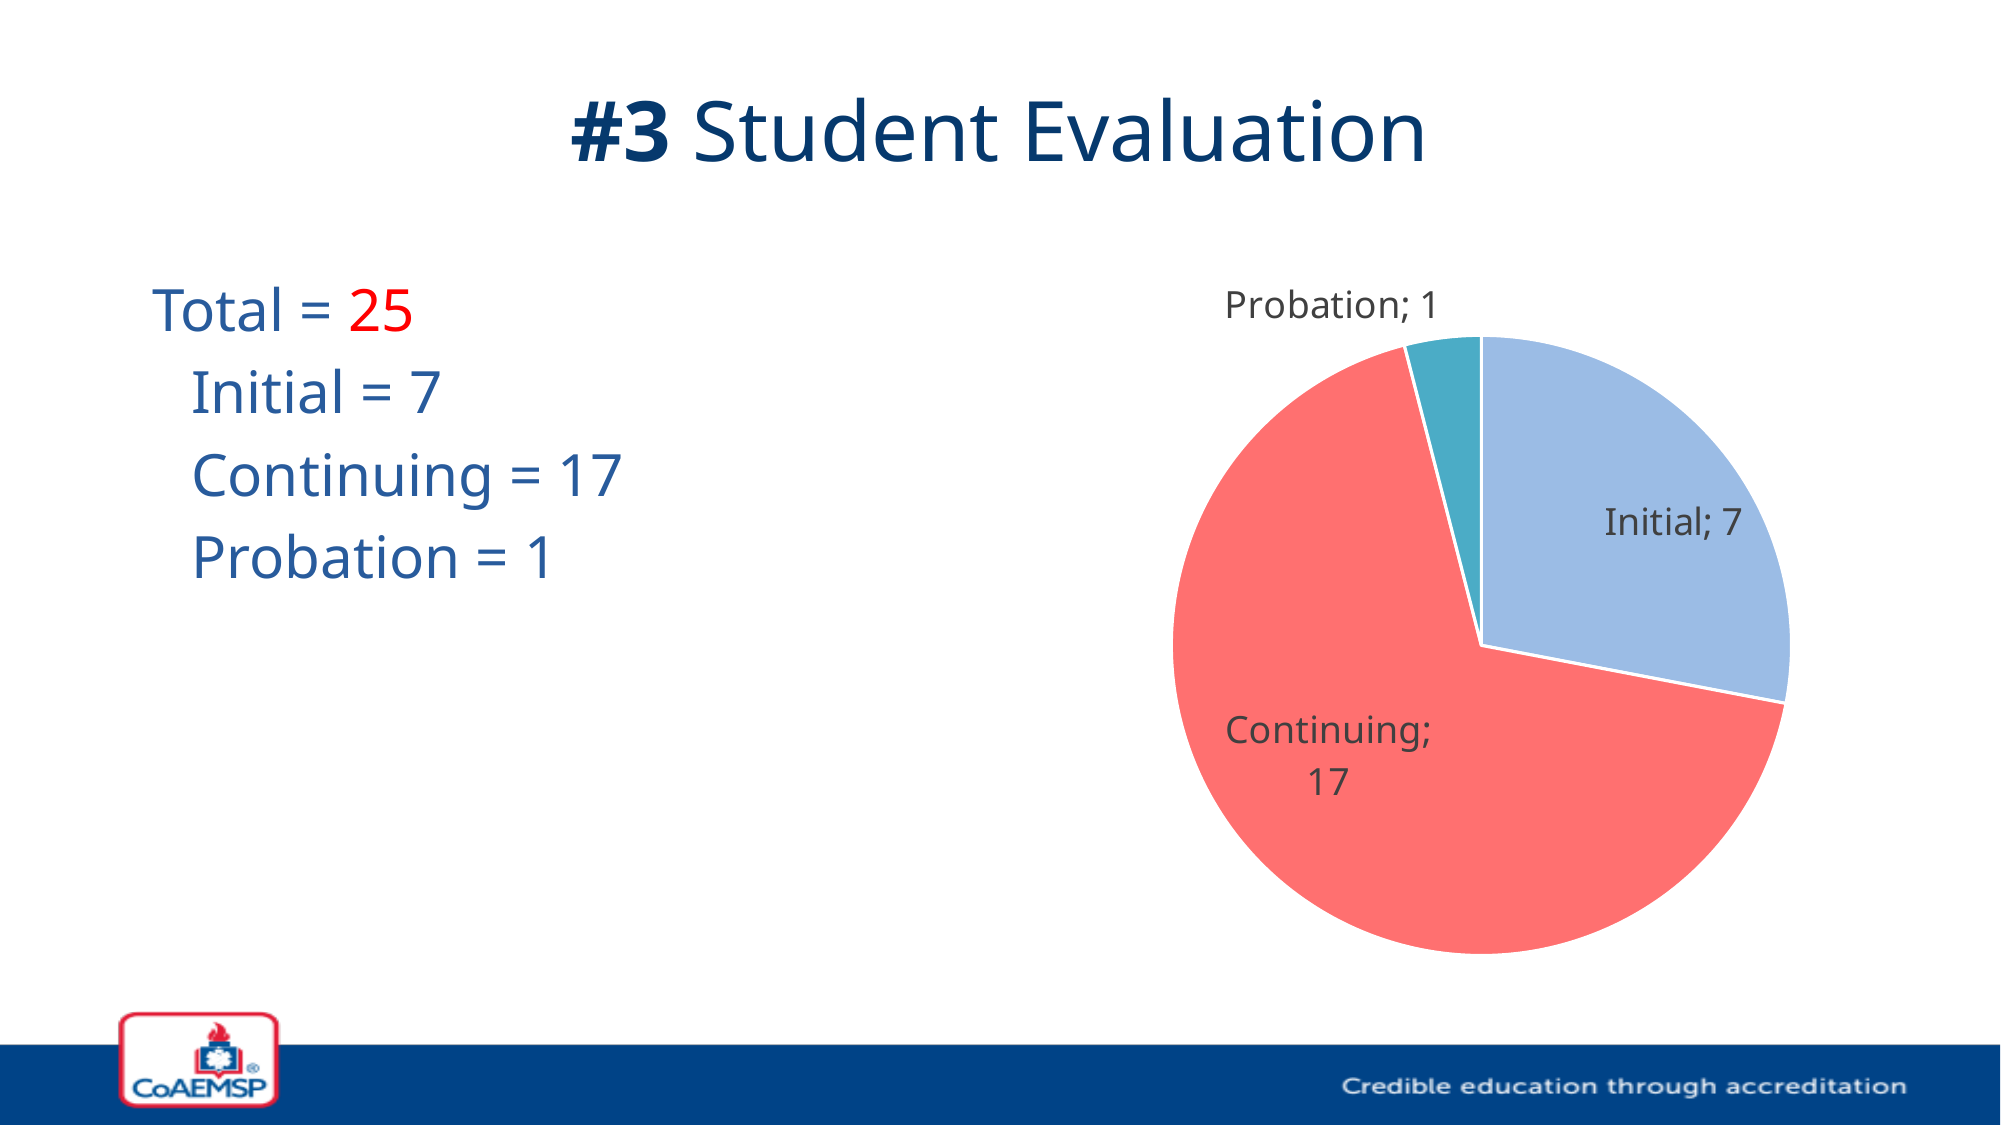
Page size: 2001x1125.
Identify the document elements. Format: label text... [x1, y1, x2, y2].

title #3 Student Evaluation [99, 70, 1900, 183]
chart [846, 261, 1901, 986]
list Total = 25 Initial = 7 Continuing = 17 Probation = 1 [99, 183, 1900, 969]
